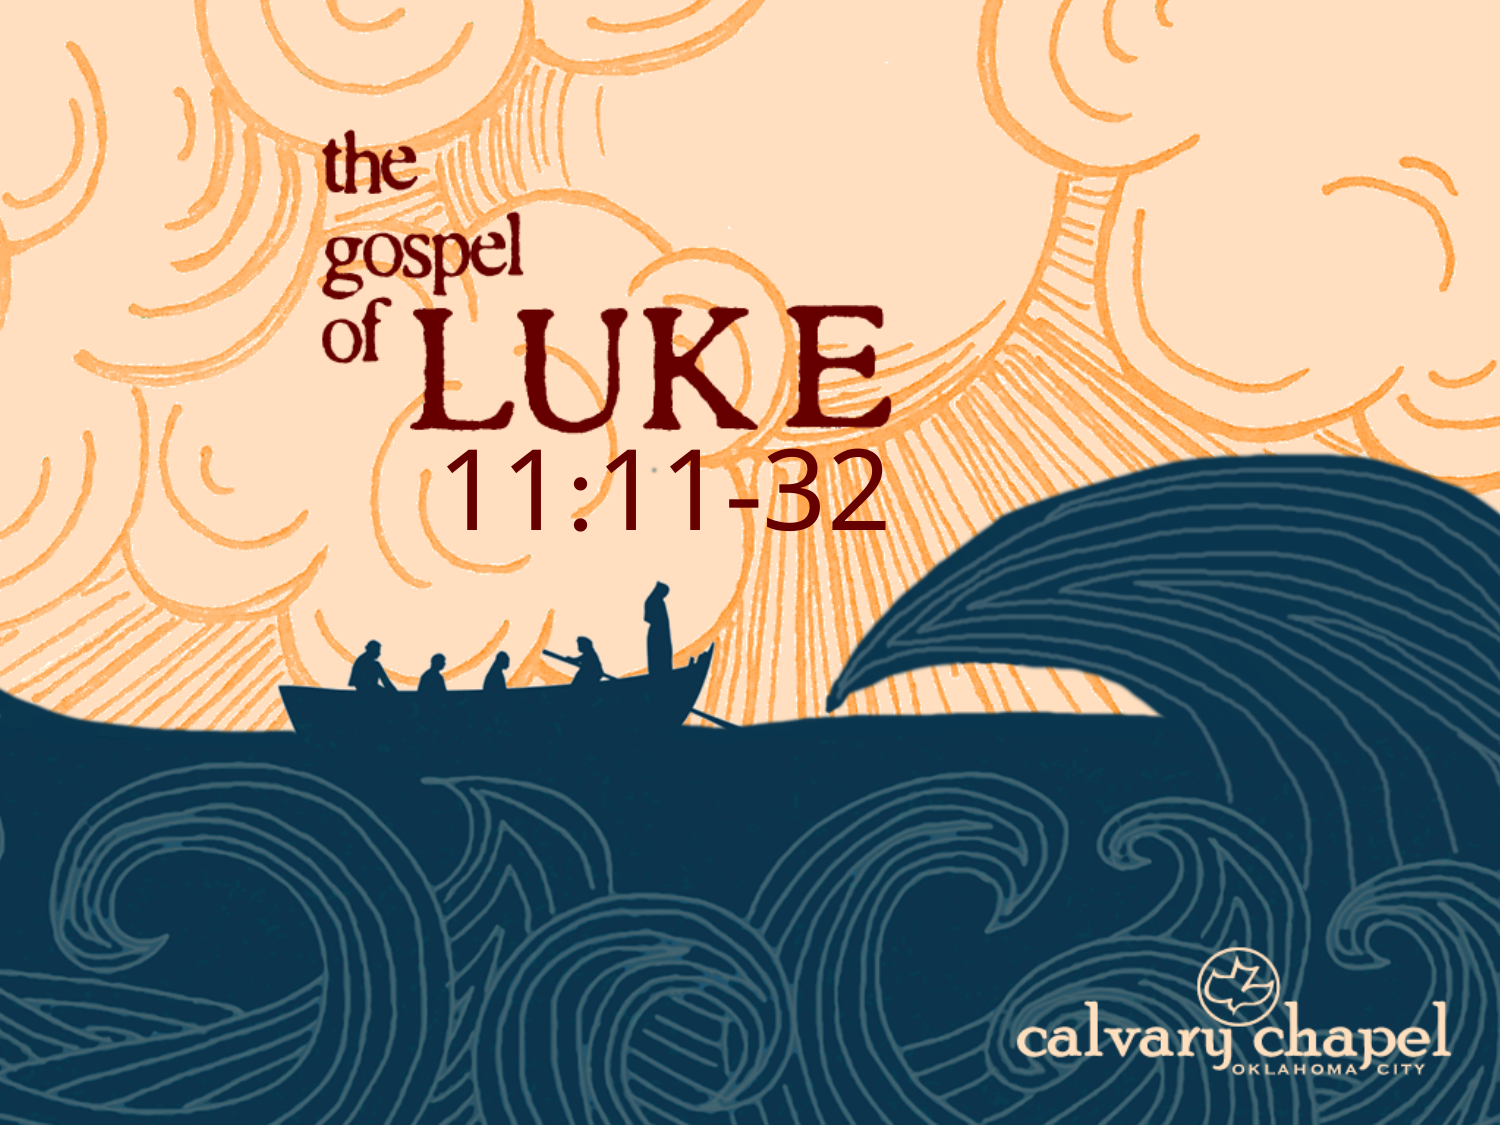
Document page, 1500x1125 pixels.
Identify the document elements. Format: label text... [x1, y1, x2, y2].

text_box 11:11-32 [102, 410, 906, 561]
picture [0, 0, 1500, 1125]
